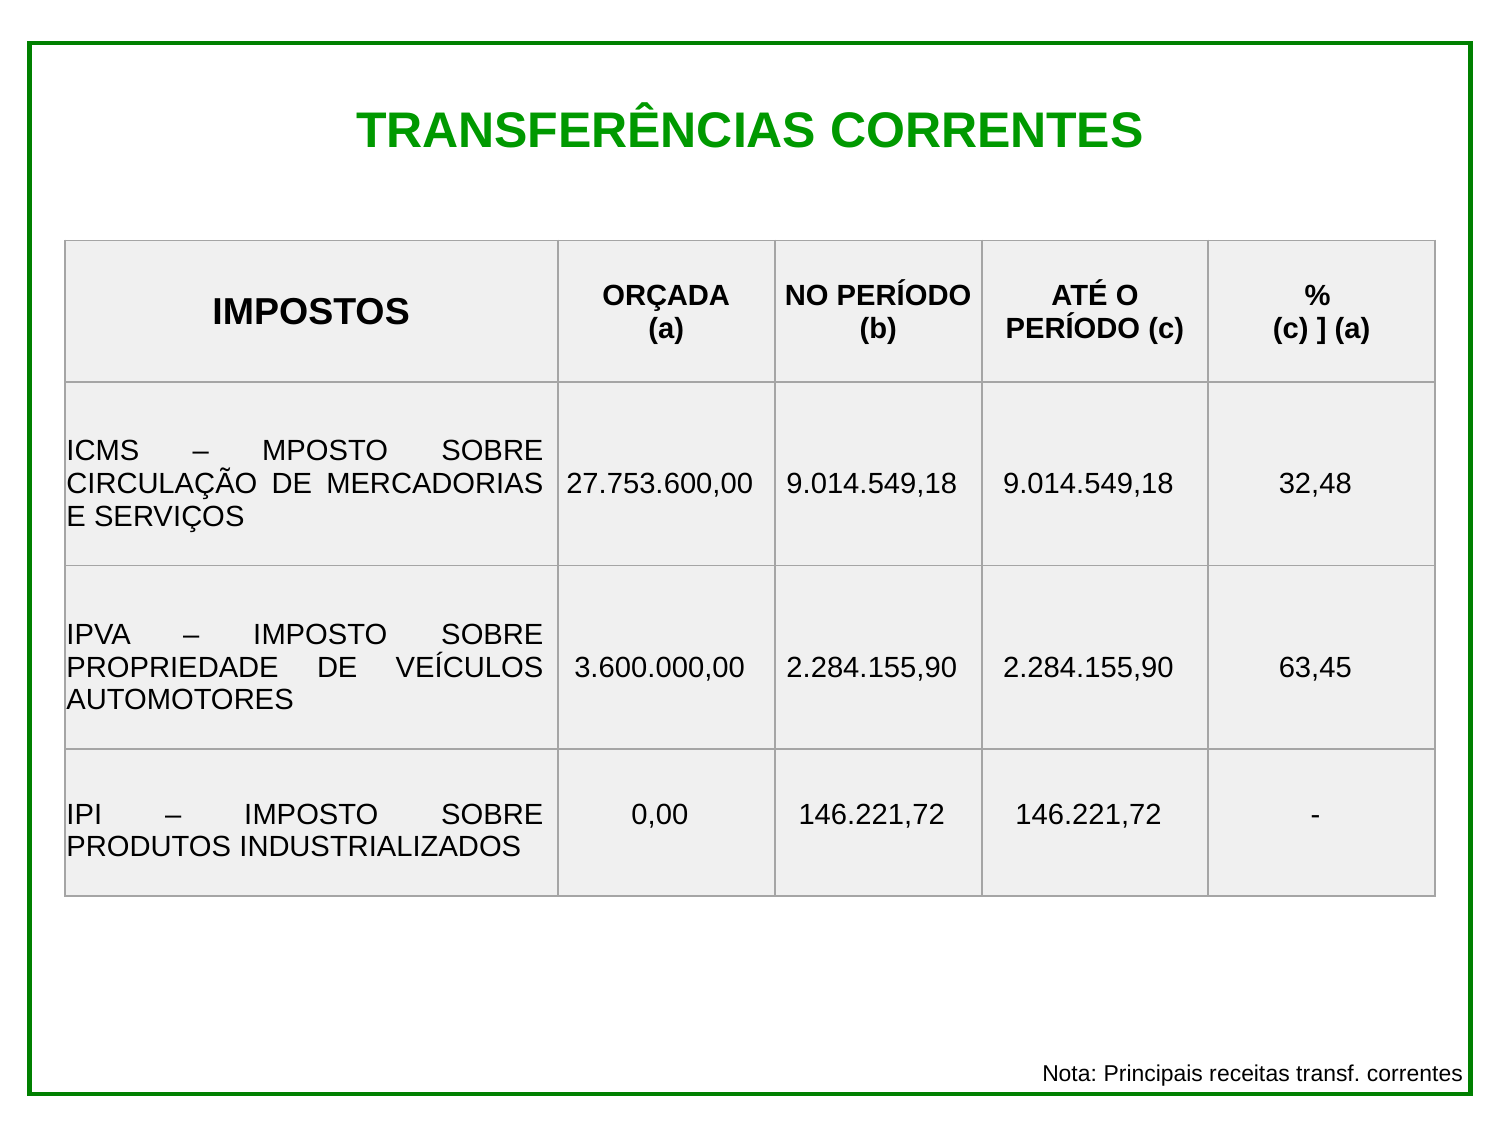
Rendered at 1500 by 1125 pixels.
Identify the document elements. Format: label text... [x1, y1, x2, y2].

table_header ORÇADA (a) [559, 241, 774, 381]
text_box Nota: Principais receitas transf. correntes [1027, 1051, 1500, 1094]
table_cell 32,48 [1209, 383, 1434, 565]
table_cell 146.221,72 [983, 750, 1207, 895]
table_cell 146.221,72 [776, 750, 981, 895]
table_header % (c) ] (a) [1209, 241, 1434, 381]
table_cell 27.753.600,00 [559, 383, 774, 565]
table_cell IPVA – IMPOSTO SOBRE PROPRIEDADE DE VEÍCULOS AUTOMOTORES [66, 566, 557, 748]
text_box [29, 42, 1471, 1094]
table_cell 2.284.155,90 [776, 566, 981, 748]
table_header ATÉ O PERÍODO (c) [983, 241, 1207, 381]
table_cell - [1209, 750, 1434, 895]
table_cell 9.014.549,18 [776, 383, 981, 565]
table_cell ICMS – MPOSTO SOBRE CIRCULAÇÃO DE MERCADORIAS E SERVIÇOS [66, 383, 557, 565]
table_cell 0,00 [559, 750, 774, 895]
table_cell 9.014.549,18 [983, 383, 1207, 565]
table_cell 2.284.155,90 [983, 566, 1207, 748]
table_header NO PERÍODO (b) [776, 241, 981, 381]
table_cell IPI – IMPOSTO SOBRE PRODUTOS INDUSTRIALIZADOS [66, 750, 557, 895]
table_cell 63,45 [1209, 566, 1434, 748]
table_header IMPOSTOS [66, 241, 557, 381]
table_cell 3.600.000,00 [559, 566, 774, 748]
